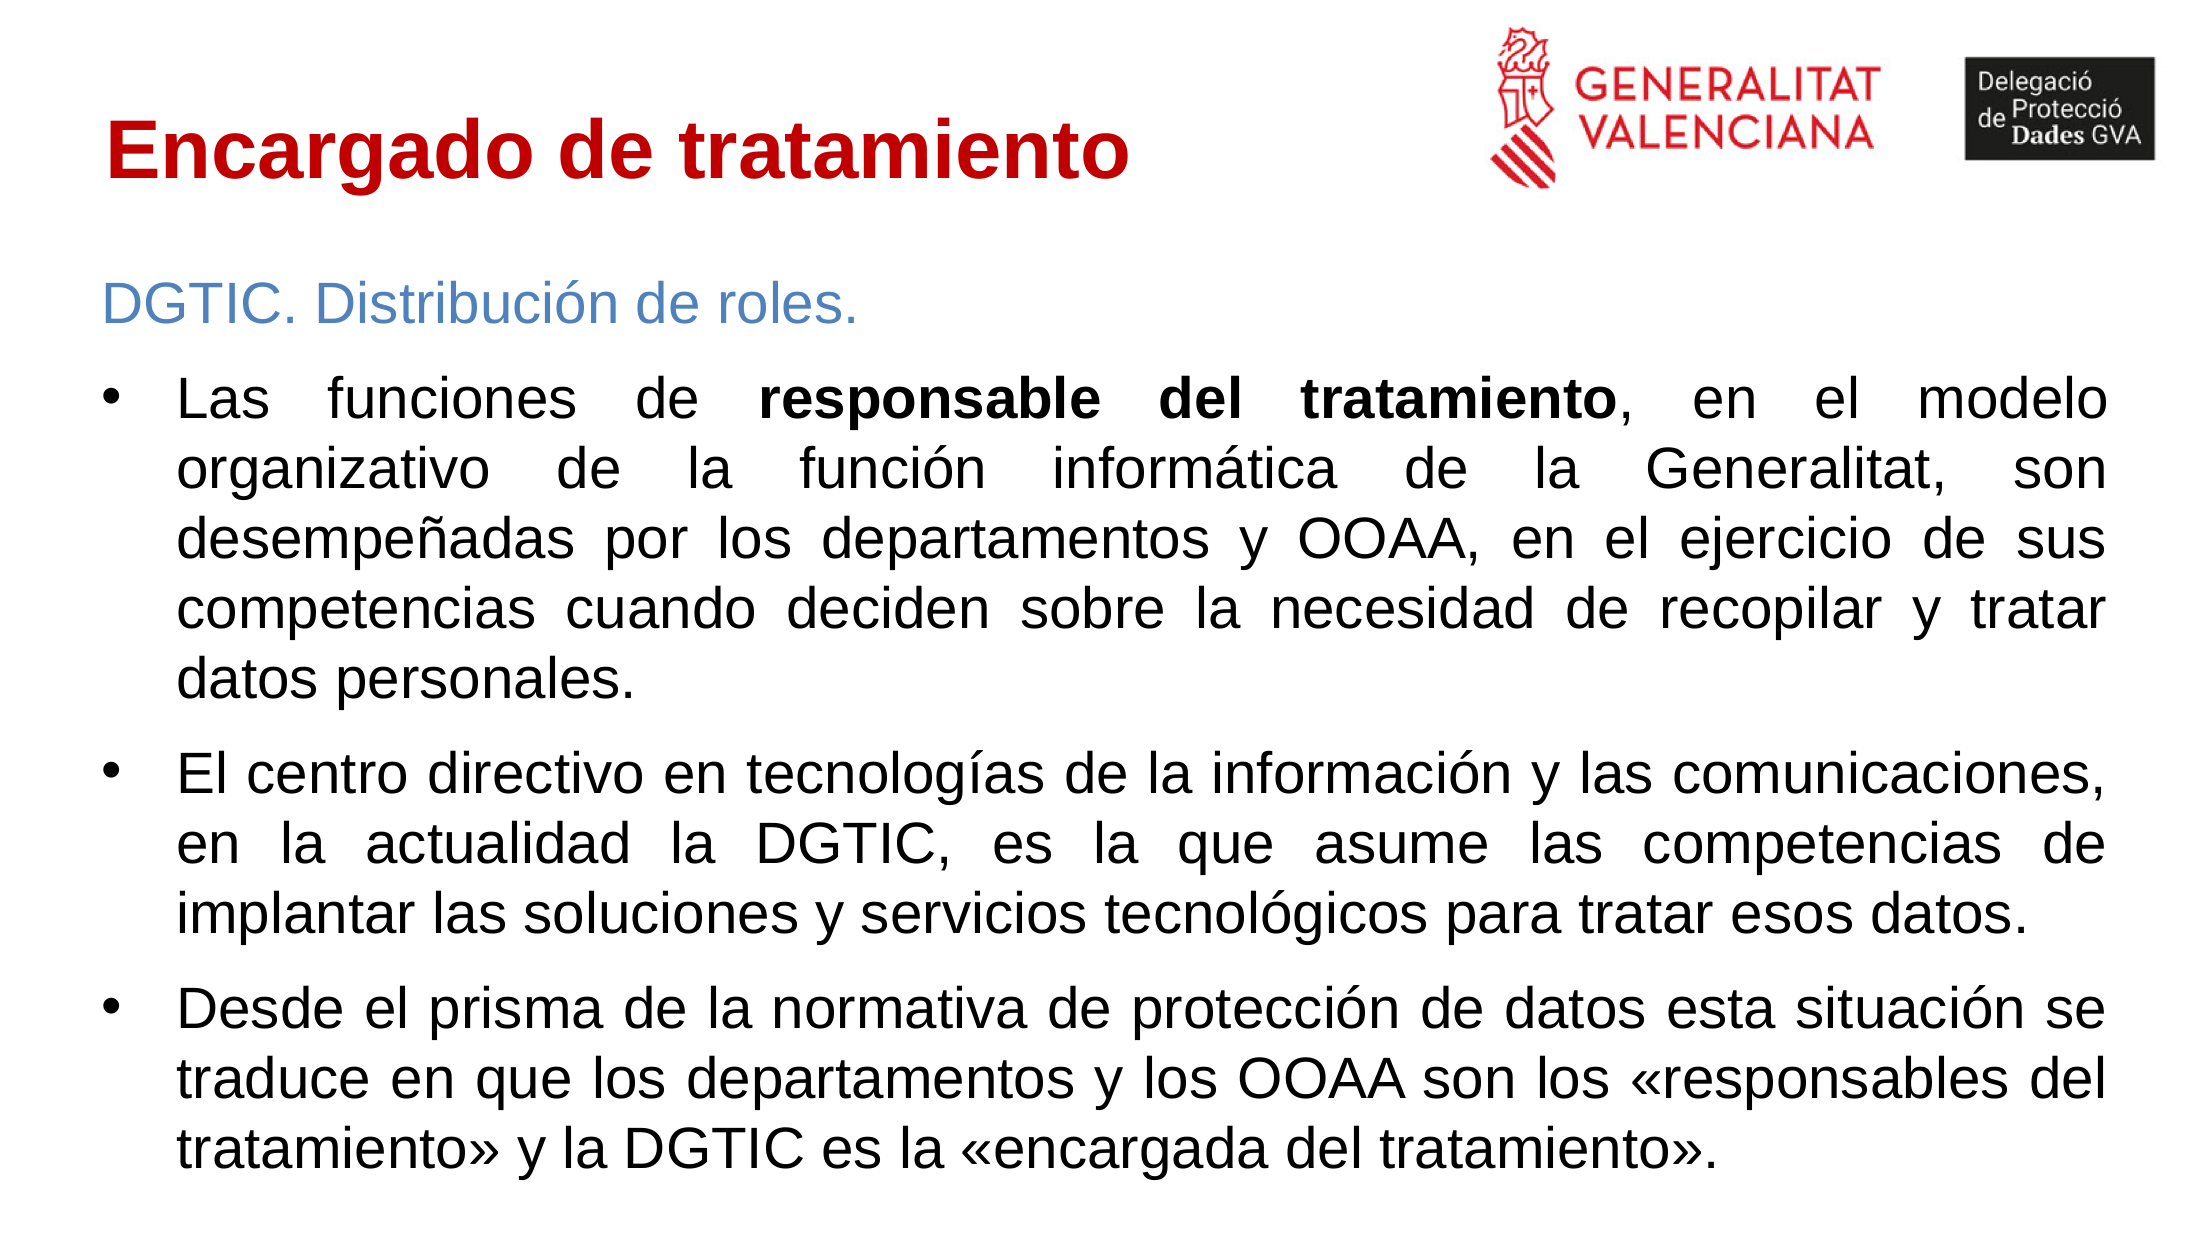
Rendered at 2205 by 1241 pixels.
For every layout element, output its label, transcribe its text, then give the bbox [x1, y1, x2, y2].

text_box DGTIC. Distribución de roles. Las funciones de responsable del tratamiento, en el modelo organizativo de la función informática de la Generalitat, son desempeñadas por los departamentos y OOAA, en el ejercicio de sus competencias cuando deciden sobre la necesidad de recopilar y tratar datos personales. El centro directivo en tecnologías de la información y las comunicaciones, en la actualidad la DGTIC, es la que asume las competencias de implantar las soluciones y servicios tecnológicos para tratar esos datos. Desde el prisma de la normativa de protección de datos esta situación se traduce en que los departamentos y los OOAA son los «responsables del tratamiento» y la DGTIC es la «encargada del tratamiento». [57, 265, 2110, 1241]
picture [1459, 9, 2181, 203]
text_box Encargado de tratamiento [105, 94, 1360, 195]
